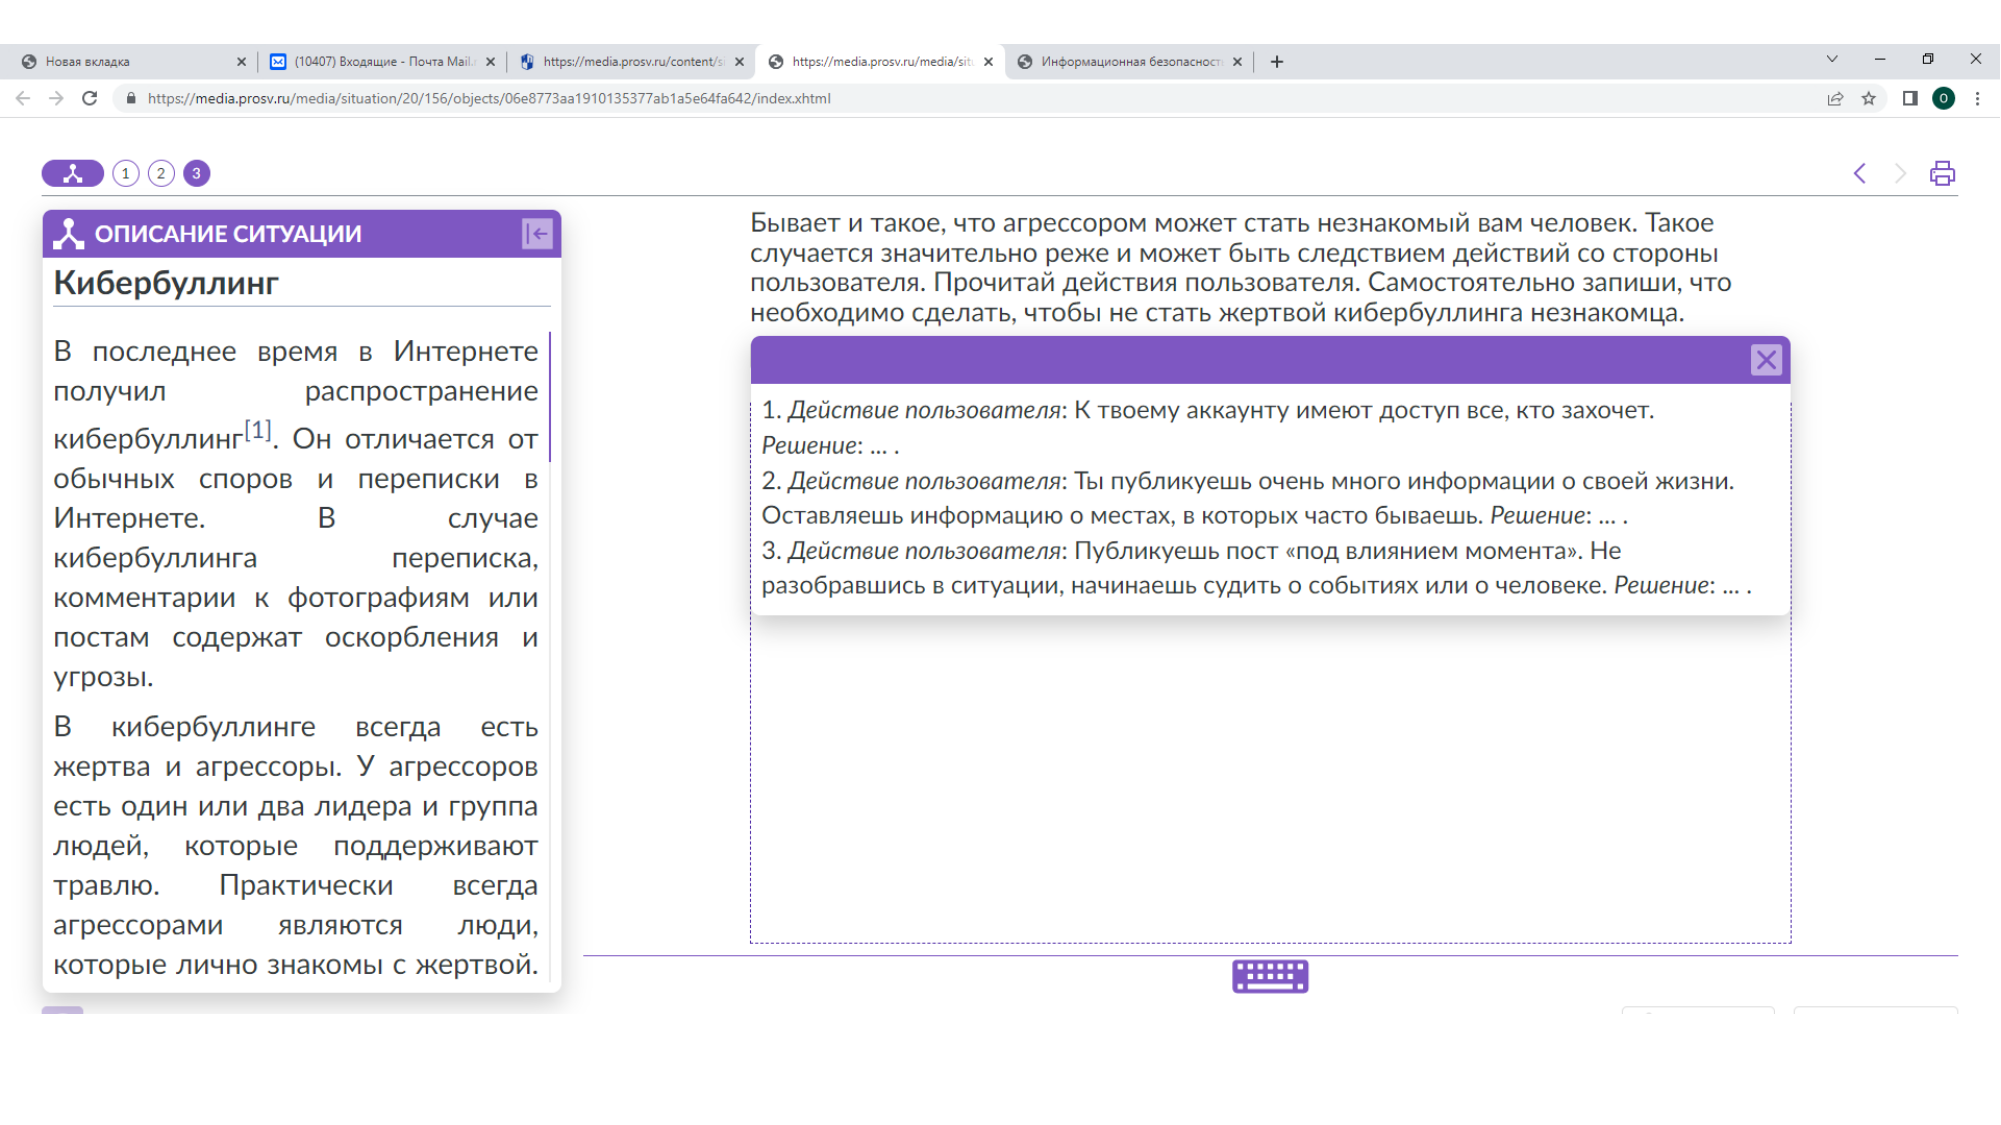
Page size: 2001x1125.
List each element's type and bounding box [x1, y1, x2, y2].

picture [0, 44, 2000, 1014]
